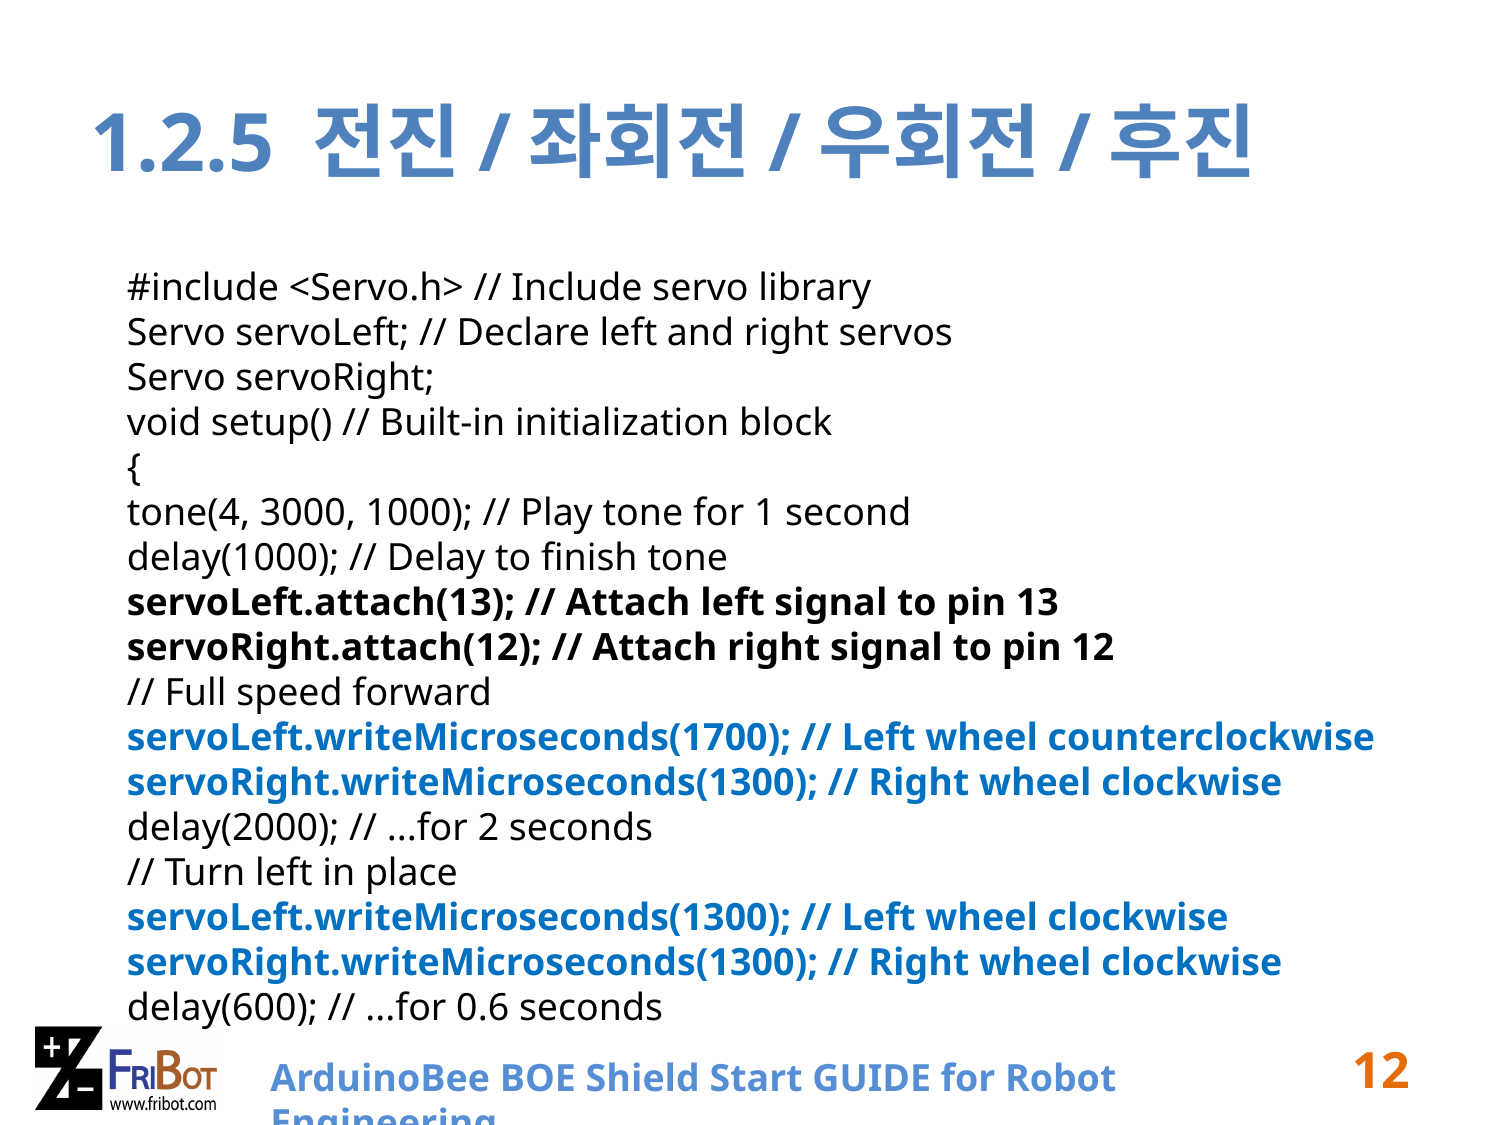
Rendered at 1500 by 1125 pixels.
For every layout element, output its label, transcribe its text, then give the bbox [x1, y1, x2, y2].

picture [34, 1025, 218, 1111]
text_box #include <Servo.h> // Include servo library Servo servoLeft; // Declare left and right servos Servo servoRight; void setup() // Built-in initialization block { tone(4, 3000, 1000); // Play tone for 1 second delay(1000); // Delay to finish tone servoLeft.attach(13); // Attach left signal to pin 13 servoRight.attach(12); // Attach right signal to pin 12 // Full speed forward servoLeft.writeMicroseconds(1700); // Left wheel counterclockwise servoRight.writeMicroseconds(1300); // Right wheel clockwise delay(2000); // ...for 2 seconds // Turn left in place servoLeft.writeMicroseconds(1300); // Left wheel clockwise servoRight.writeMicroseconds(1300); // Right wheel clockwise delay(600); // ...for 0.6 seconds [112, 255, 1424, 1036]
slide_number 12 [1074, 1042, 1425, 1103]
title 1.2.5 전진/좌회전/우회전/후진 [75, 45, 1425, 233]
